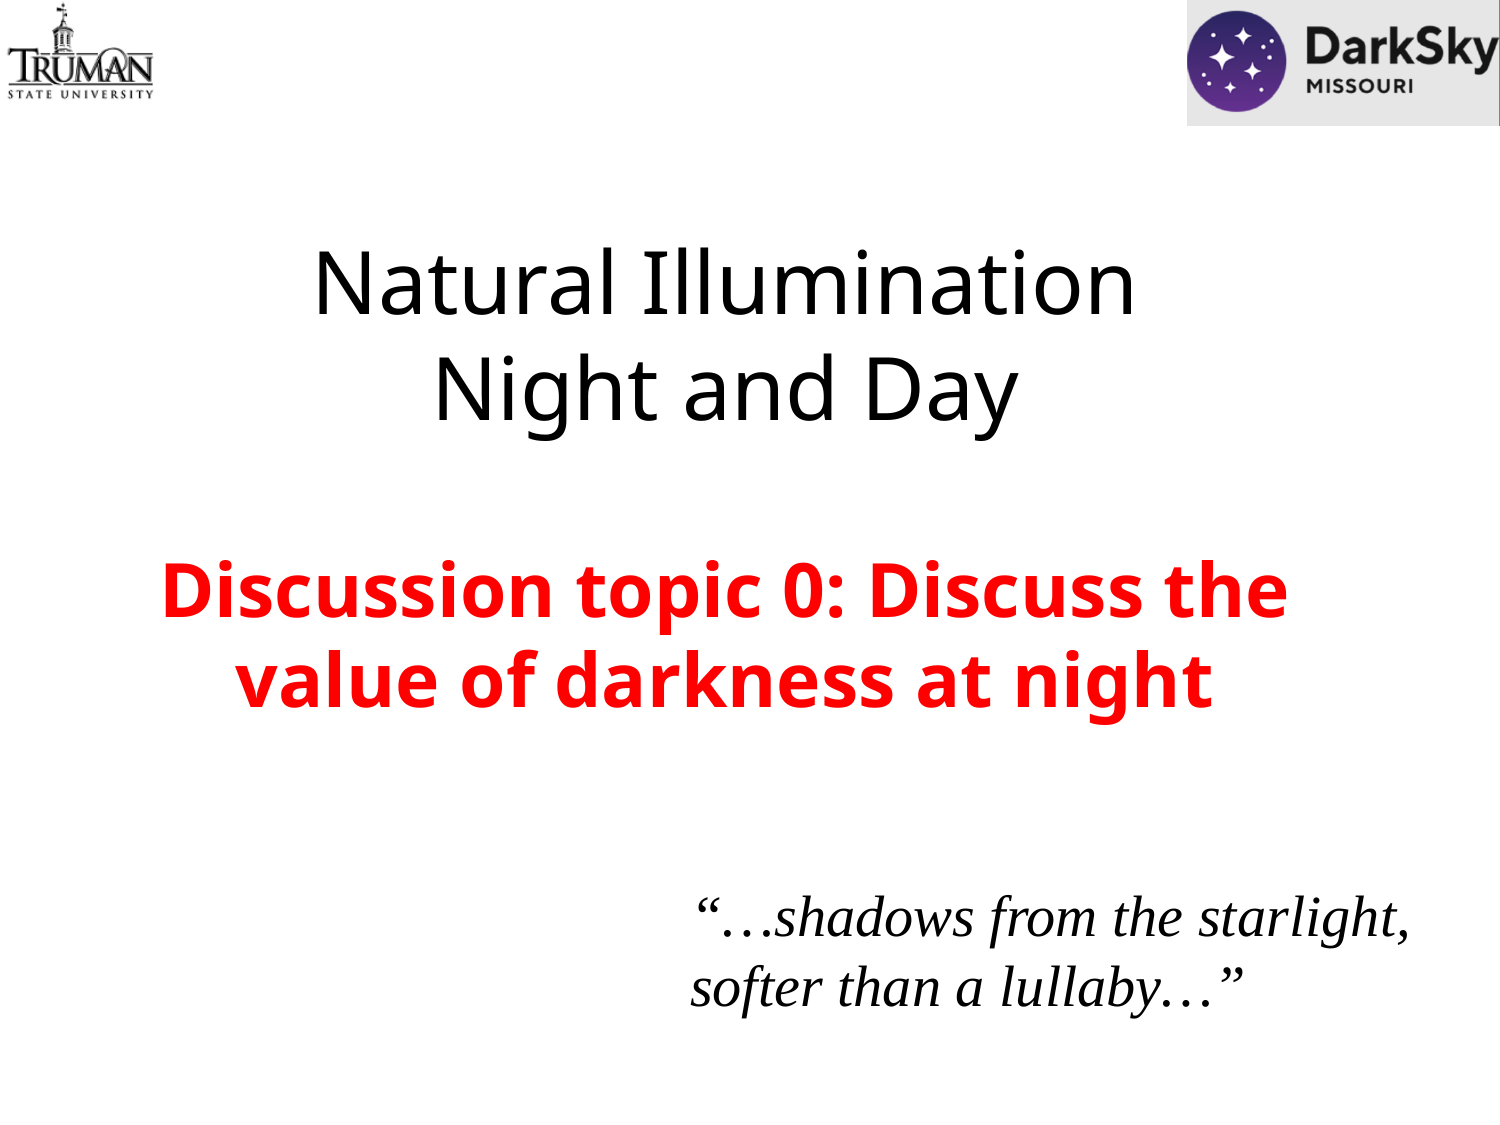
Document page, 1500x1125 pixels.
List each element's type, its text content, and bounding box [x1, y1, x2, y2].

text_box “…shadows from the starlight, softer than a lullaby…” [675, 849, 1475, 1047]
picture [1187, 0, 1500, 126]
picture [1, 0, 163, 113]
title Natural Illumination Night and Day Discussion topic 0: Discuss the value of darkness at night [50, 224, 1400, 725]
